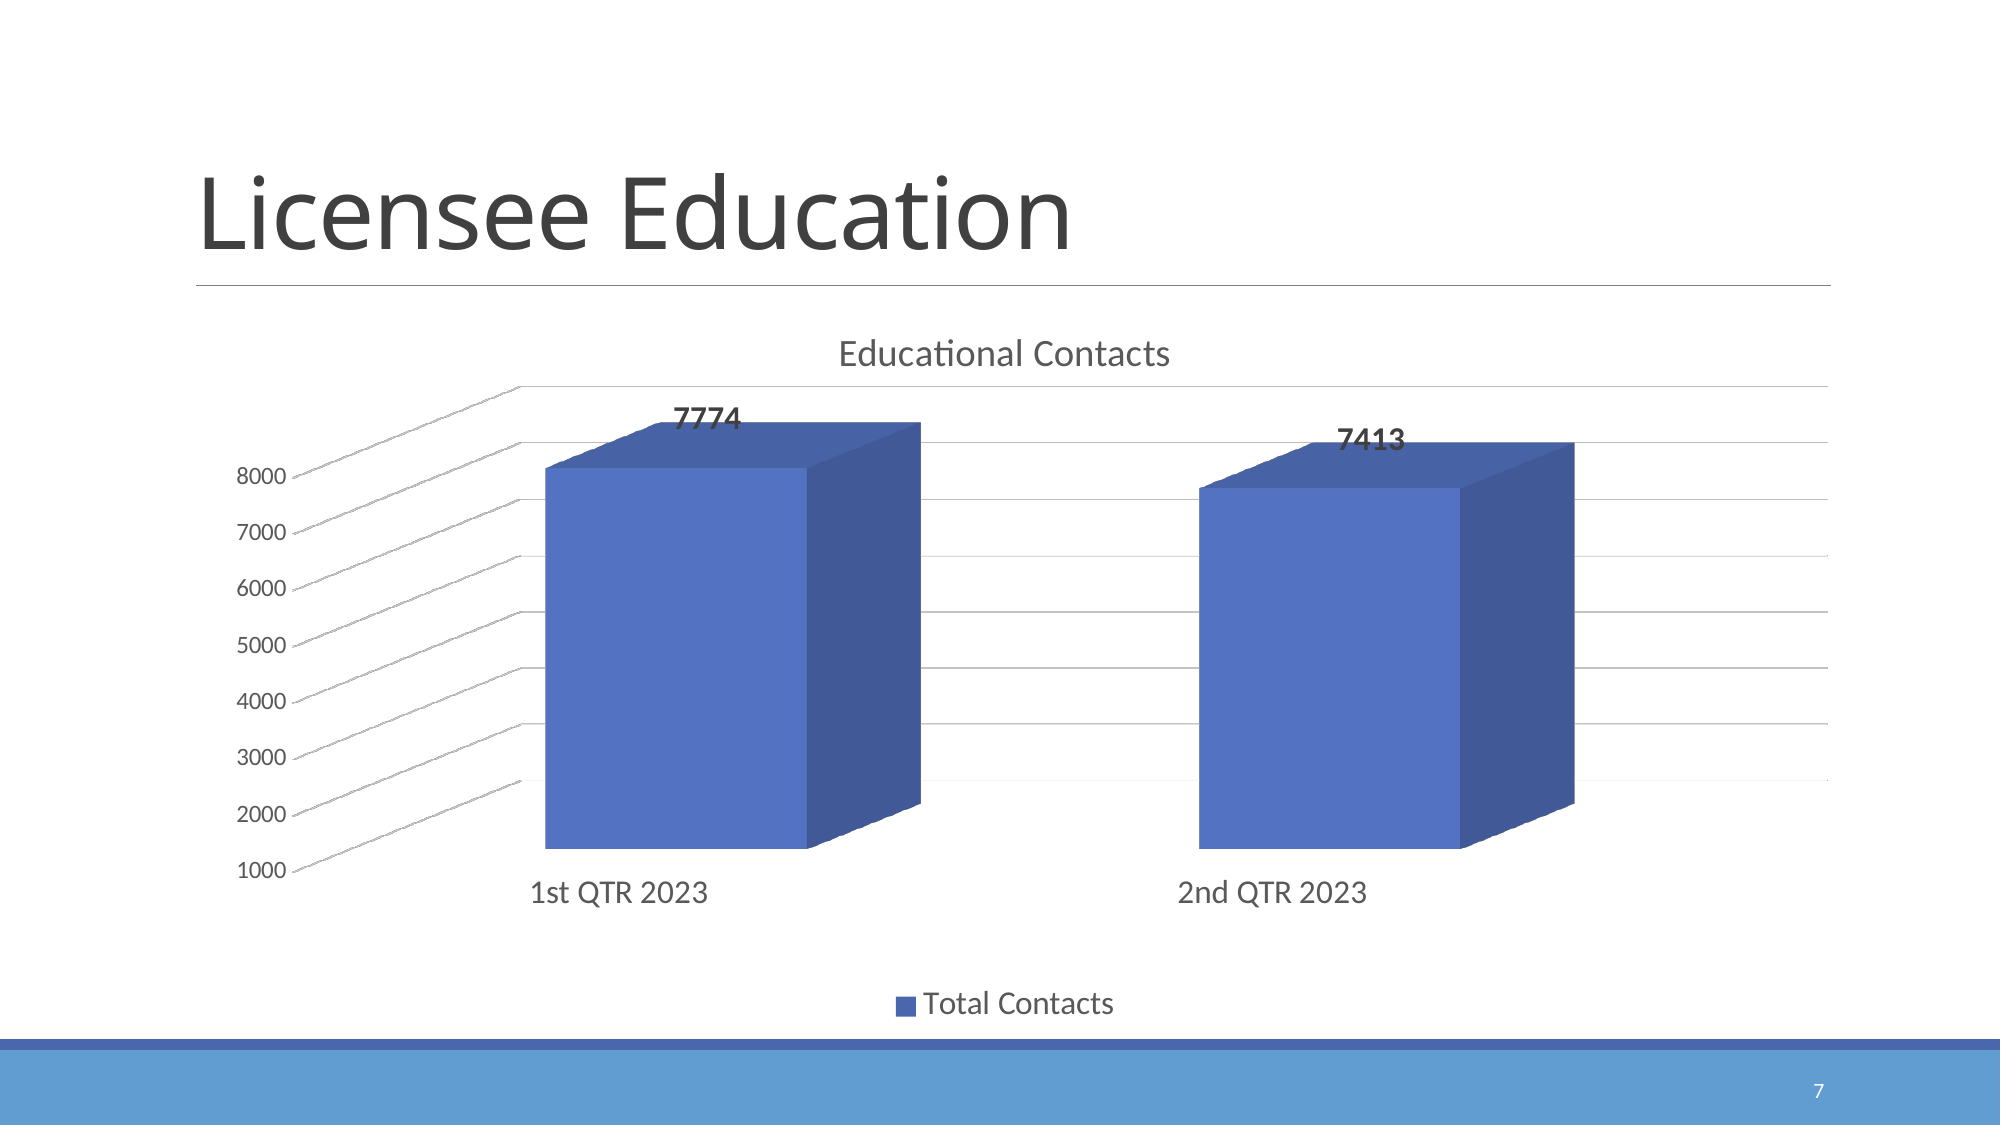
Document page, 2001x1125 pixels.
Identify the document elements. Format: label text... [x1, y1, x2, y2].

slide_number 7 [1624, 1059, 1840, 1120]
title Licensee Education [179, 39, 1830, 278]
chart [179, 302, 1831, 1031]
